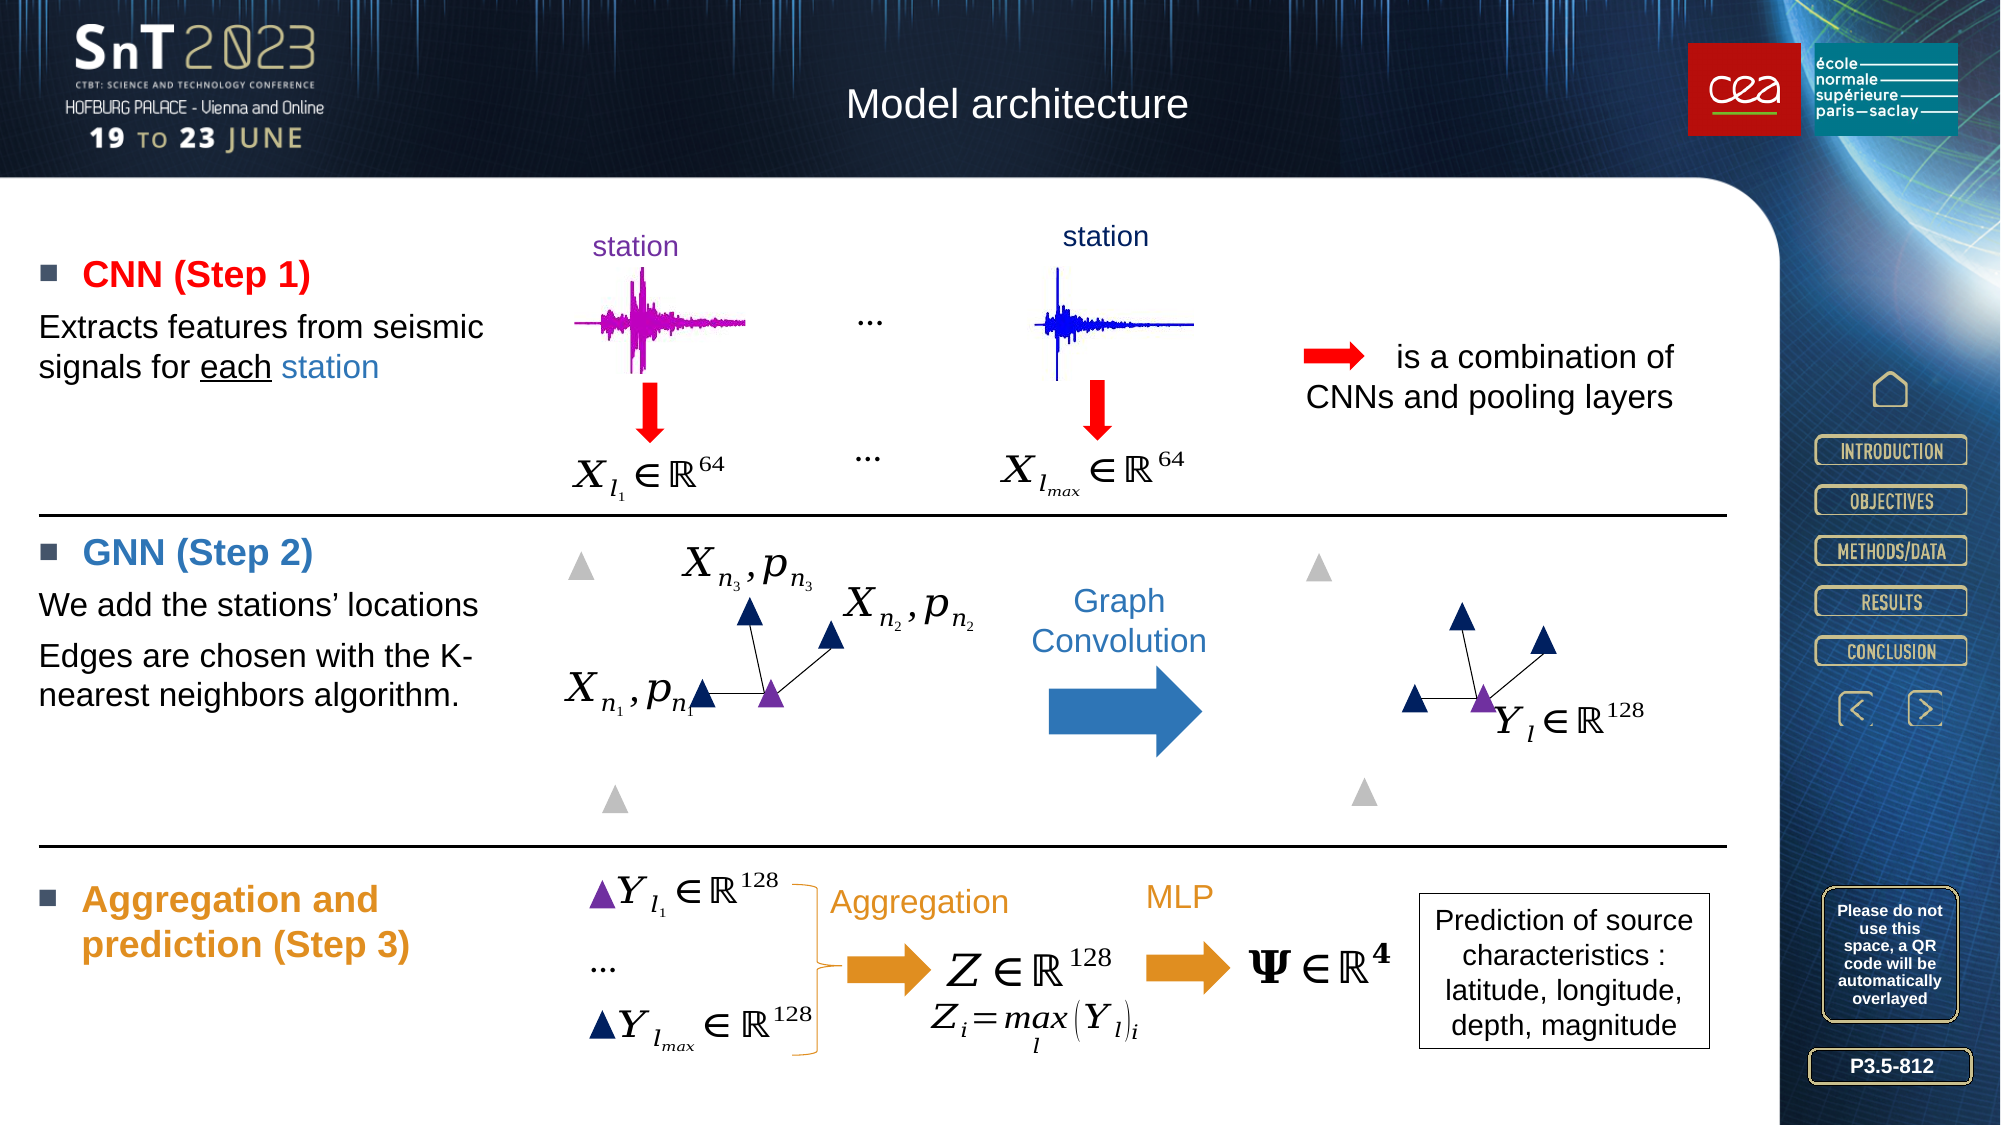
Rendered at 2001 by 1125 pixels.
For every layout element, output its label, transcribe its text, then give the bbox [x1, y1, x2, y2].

text_box [1468, 681, 1499, 714]
text_box [632, 381, 668, 445]
text_box [1304, 550, 1334, 583]
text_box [1462, 630, 1477, 698]
text_box [735, 594, 764, 627]
text_box Prediction of source characteristics : latitude, longitude, depth, magnitude [1419, 893, 1710, 1049]
text_box Please do not use this space, a QR code will be automatically overlayed [1821, 894, 1959, 1017]
text_box [600, 782, 631, 815]
text_box CNN (Step 1) Extracts features from seismic signals for each station [38, 242, 504, 395]
text_box [1349, 775, 1380, 808]
text_box [687, 676, 718, 709]
text_box P3.5-812 [1824, 1047, 1960, 1086]
text_box [756, 676, 786, 709]
text_box MLP [1071, 867, 1289, 923]
text_box Aggregation [811, 872, 1028, 928]
text_box [1047, 667, 1204, 760]
text_box is a combination of CNNs and pooling layers [1288, 327, 1689, 423]
text_box [1080, 381, 1115, 443]
text_box [1447, 599, 1477, 632]
text_box [566, 548, 597, 581]
text_box [587, 877, 618, 910]
text_box [1302, 338, 1366, 374]
text_box [587, 1007, 618, 1040]
text_box [1145, 938, 1232, 998]
text_box … [840, 416, 897, 477]
picture [0, 0, 2001, 1125]
text_box Model architecture [359, 43, 1676, 136]
text_box [792, 883, 843, 1056]
text_box Graph Convolution [1011, 571, 1228, 667]
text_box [1489, 653, 1544, 699]
text_box … [575, 927, 632, 988]
text_box [1529, 622, 1559, 655]
text_box [1400, 681, 1430, 714]
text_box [777, 648, 832, 693]
text_box [817, 617, 846, 650]
text_box … [842, 280, 899, 341]
text_box [846, 940, 933, 1000]
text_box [749, 625, 765, 692]
text_box Aggregation and prediction (Step 3) [37, 867, 469, 983]
